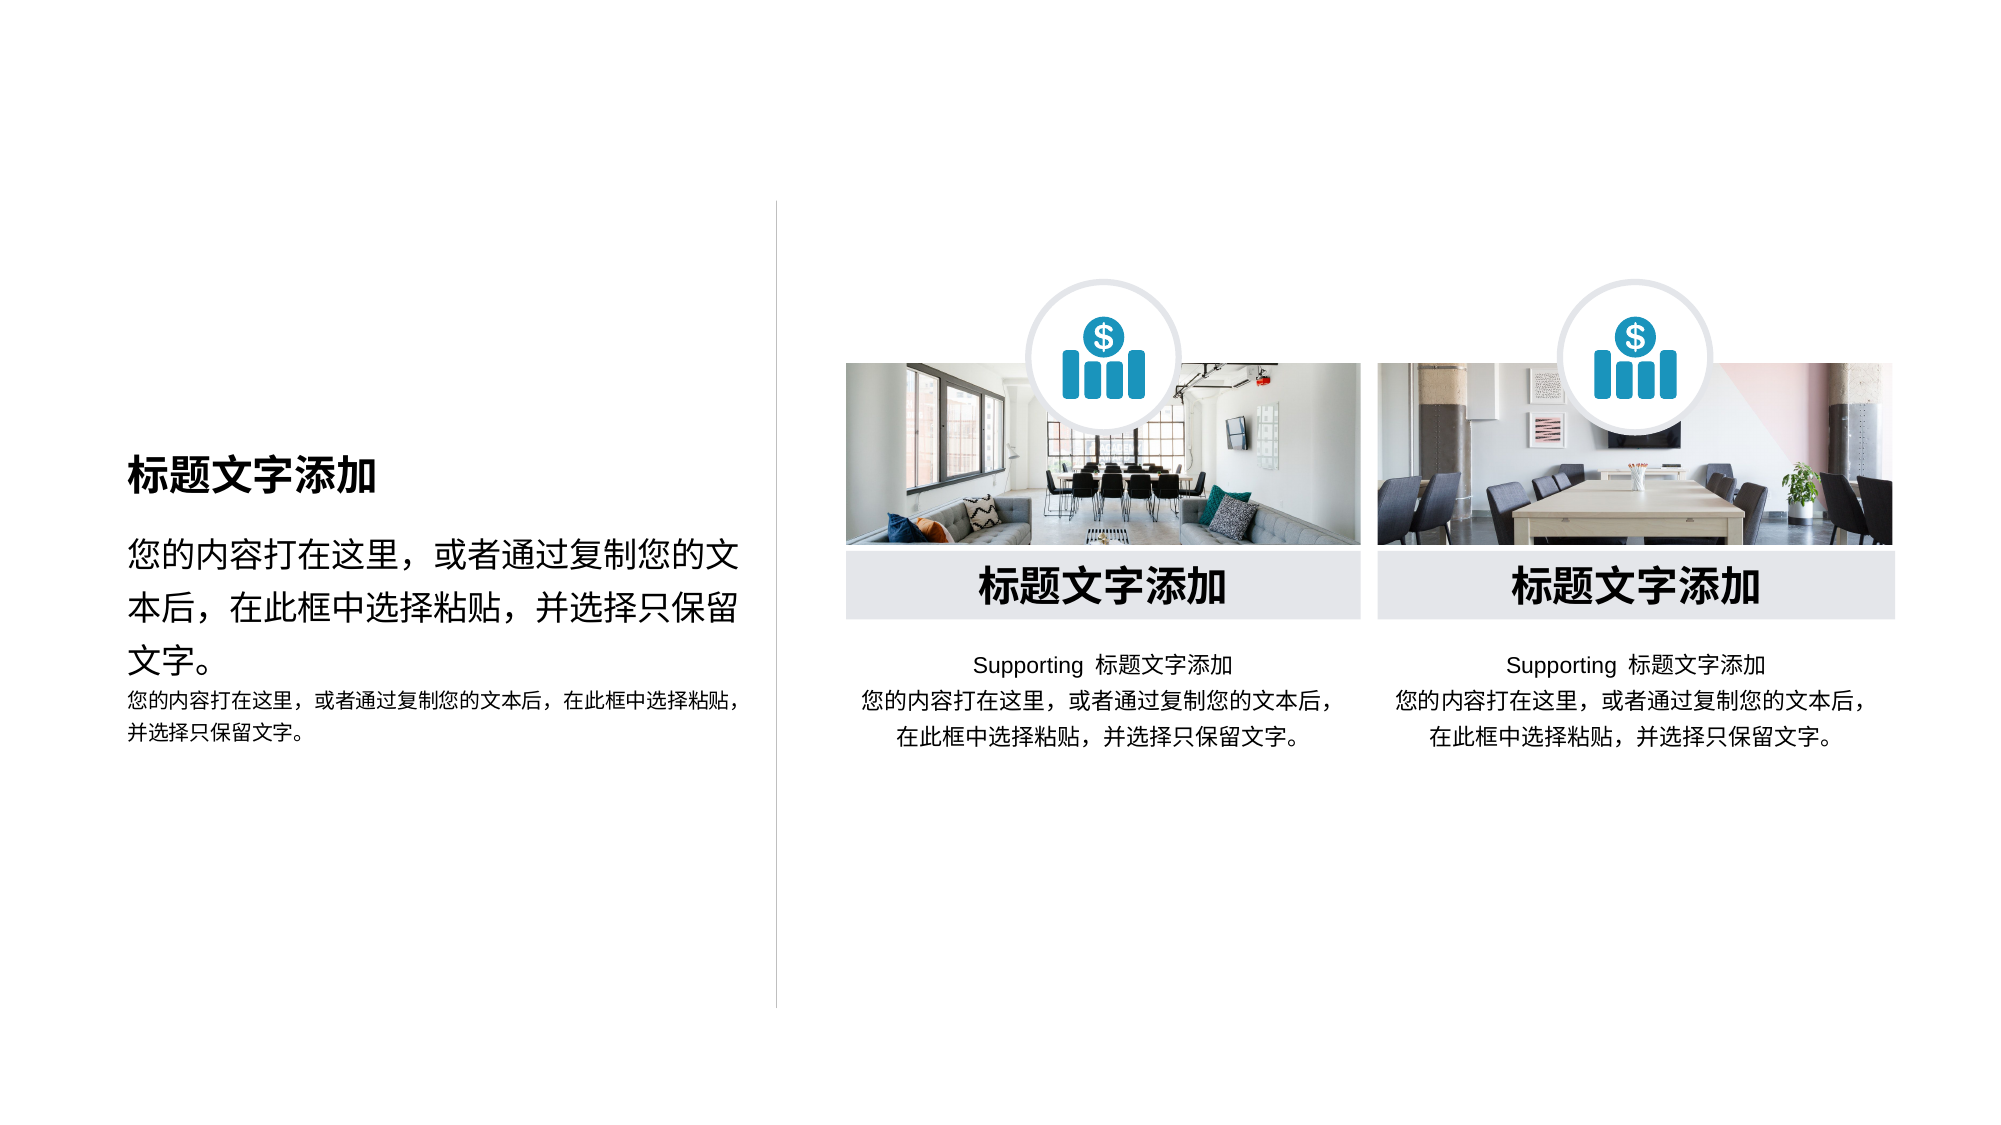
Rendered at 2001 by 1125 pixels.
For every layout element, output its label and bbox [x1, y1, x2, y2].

text_box [112, 200, 1896, 1008]
